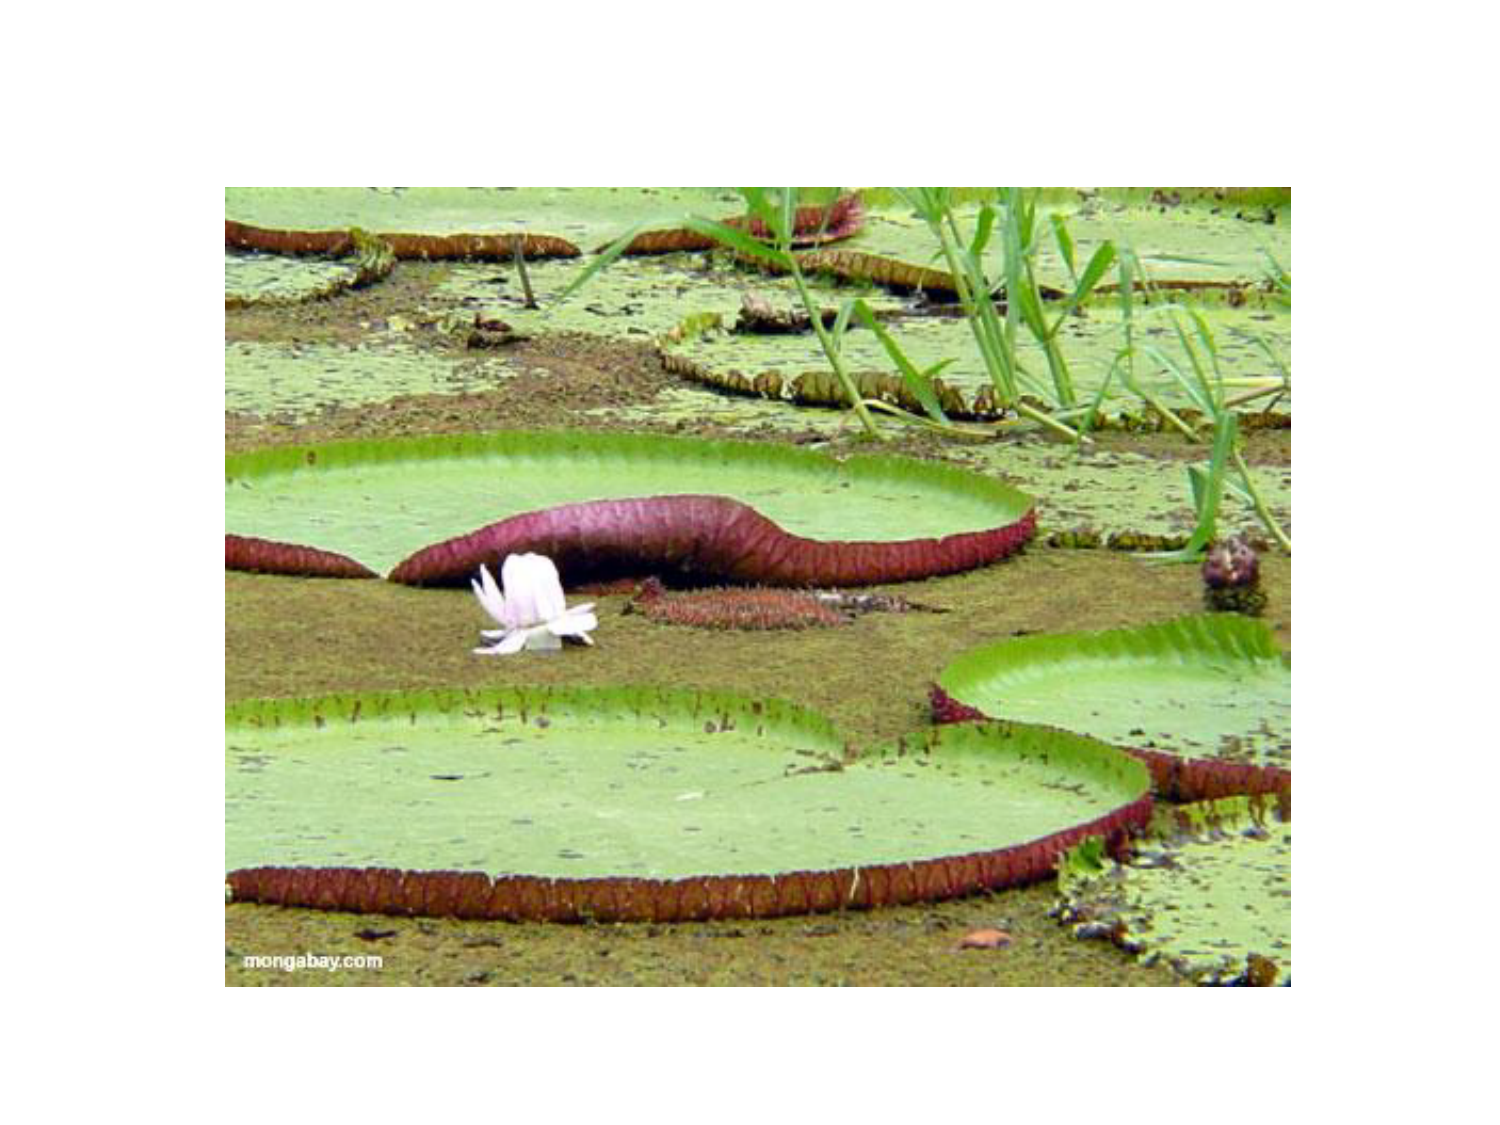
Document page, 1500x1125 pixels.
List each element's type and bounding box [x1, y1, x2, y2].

picture [224, 187, 1291, 987]
